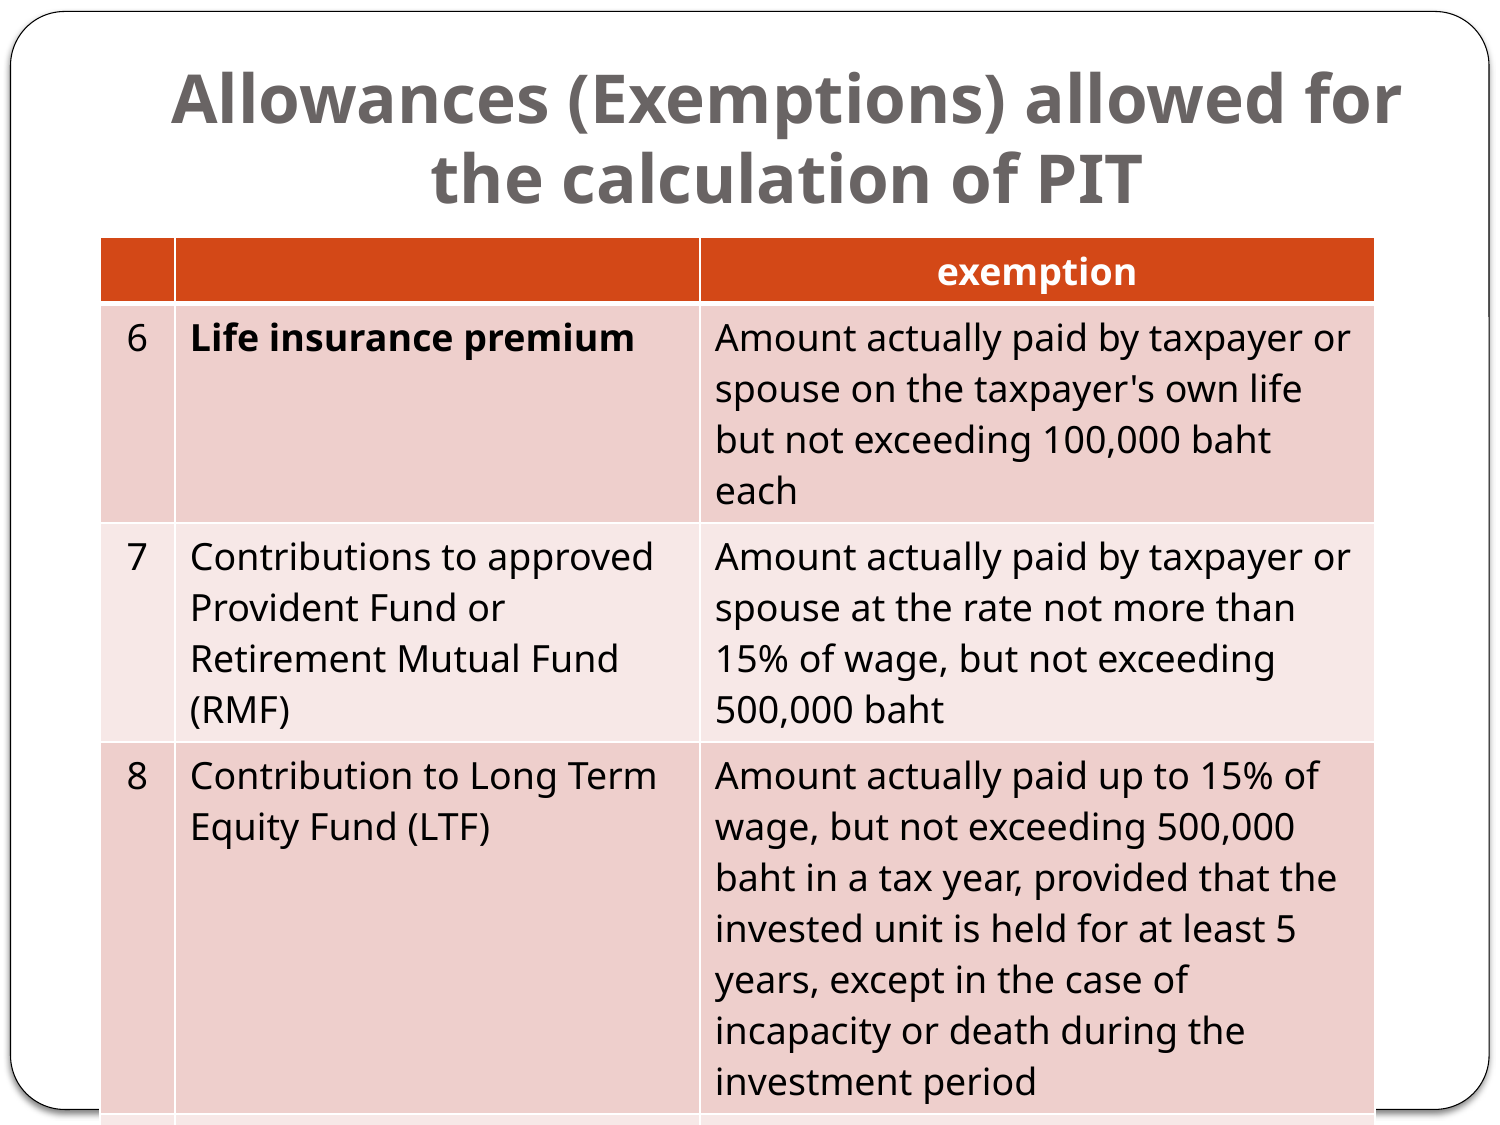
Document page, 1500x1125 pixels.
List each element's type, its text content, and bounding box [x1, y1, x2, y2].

table_cell Home mortgage interest [176, 1115, 699, 1125]
table_cell 7 [101, 524, 174, 741]
table_cell Life insurance premium [176, 306, 699, 522]
table_header exemption [701, 238, 1374, 301]
table_cell 6 [101, 306, 174, 522]
table_header [176, 238, 699, 301]
table_cell Amount actually paid by taxpayer or spouse at the rate not more than 15% of wage, but not exceeding 500,000 baht [701, 524, 1374, 741]
table_cell 8 [101, 743, 174, 1113]
table_cell Amount actually paid up to 15% of wage, but not exceeding 500,000 baht in a tax year, provided that the invested unit is held for at least 5 years, except in the case of incapacity or death during the investment period [701, 743, 1374, 1113]
title Allowances (Exemptions) allowed for the calculation of PIT [150, 45, 1425, 233]
table_cell Contributions to approved Provident Fund or Retirement Mutual Fund (RMF) [176, 524, 699, 741]
table_cell Contribution to Long Term Equity Fund (LTF) [176, 743, 699, 1113]
table_header [101, 238, 174, 301]
table_cell Amount actually paid for the purpose of purchase or construction of a residential building in Thailand but not exceeding 100,000 baht [701, 1115, 1374, 1125]
table_cell 9 [101, 1115, 174, 1125]
table_cell Amount actually paid by taxpayer or spouse on the taxpayer's own life but not exceeding 100,000 baht each [701, 306, 1374, 522]
